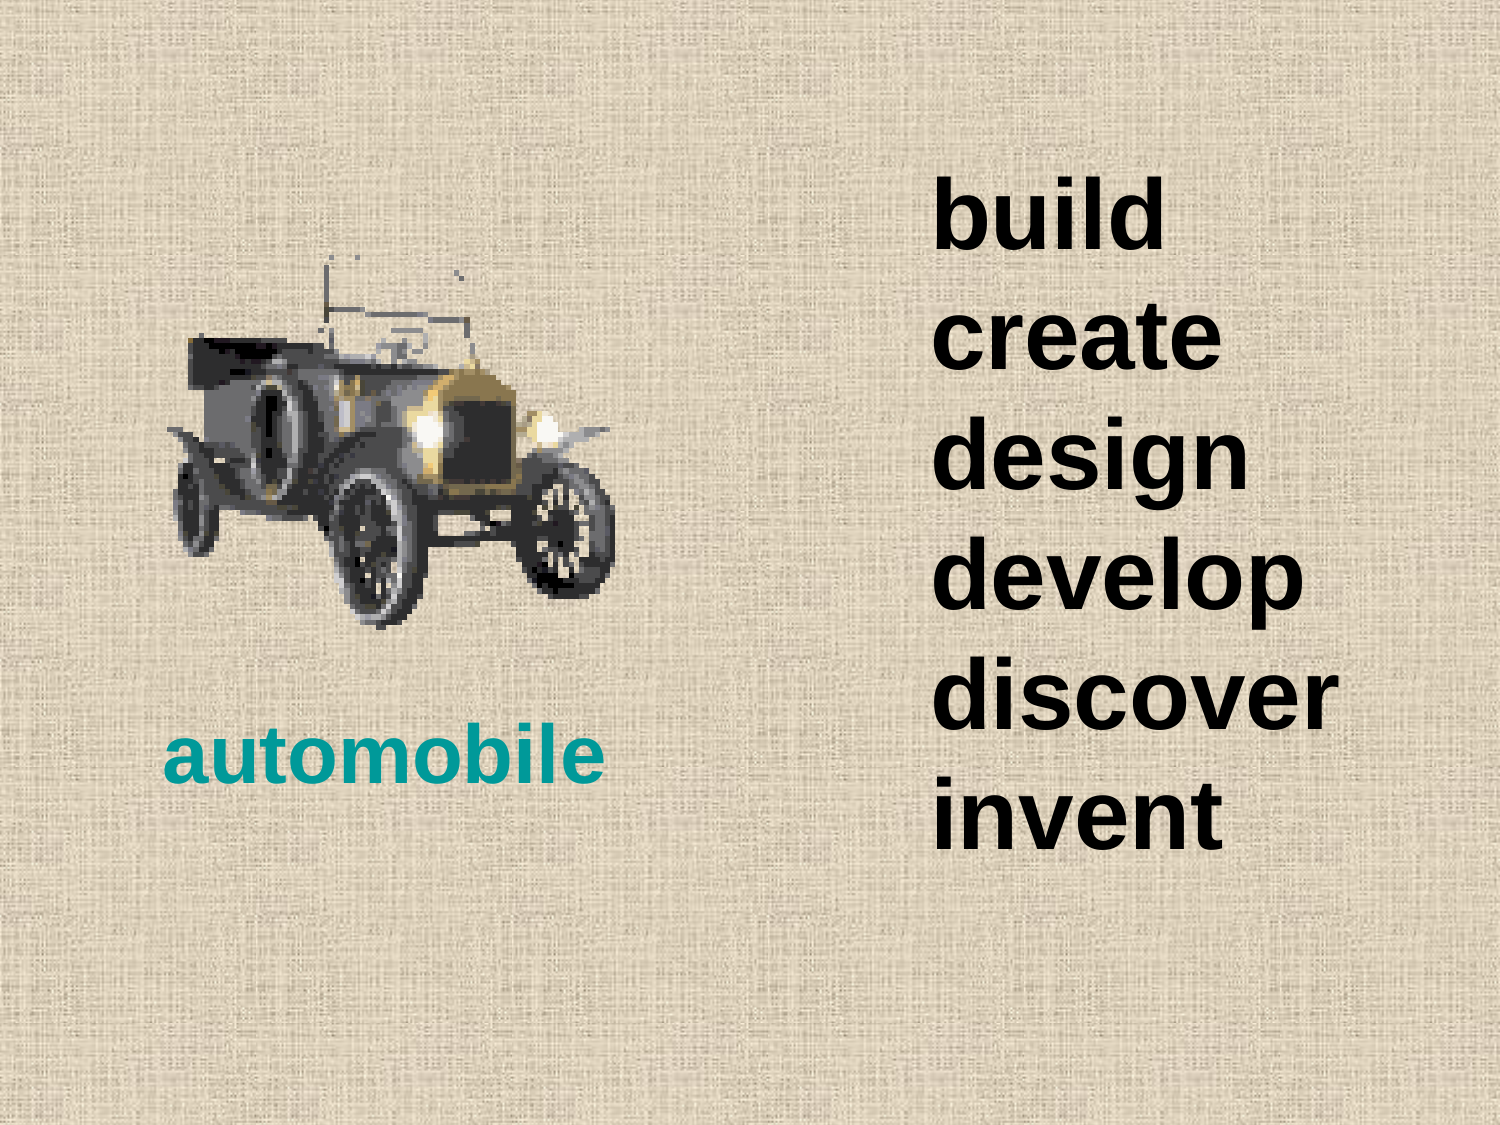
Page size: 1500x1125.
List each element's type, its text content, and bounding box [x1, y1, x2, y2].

text_box build create design develop discover invent [915, 42, 1500, 1047]
picture [0, 0, 1500, 1125]
text_box automobile [148, 700, 622, 808]
